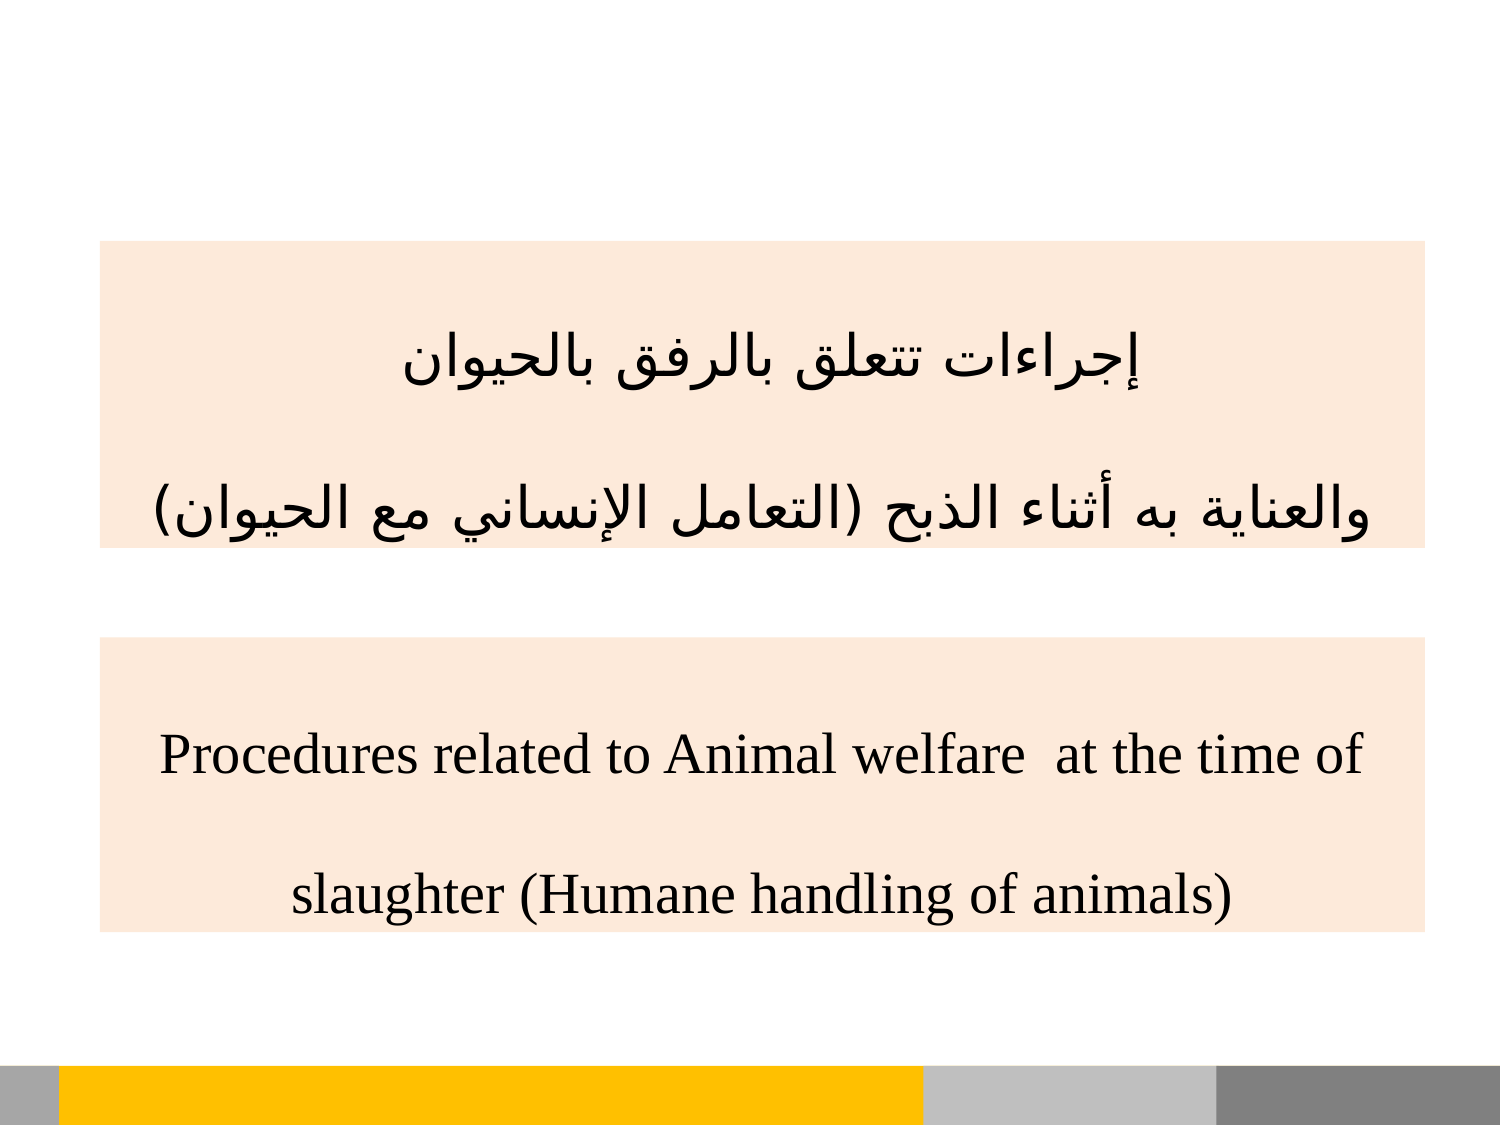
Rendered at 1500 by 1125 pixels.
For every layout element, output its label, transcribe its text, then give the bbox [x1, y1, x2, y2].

text_box إجراءات تتعلق بالرفق بالحيوان والعناية به أثناء الذبح (التعامل الإنساني مع الحيوان) [99, 240, 1425, 548]
text_box Procedures related to Animal welfare at the time of slaughter (Humane handling of animals) [99, 637, 1425, 933]
text_box [61, 1064, 921, 1125]
text_box [1214, 1064, 1500, 1125]
text_box [0, 1064, 61, 1125]
text_box [921, 1064, 1214, 1125]
